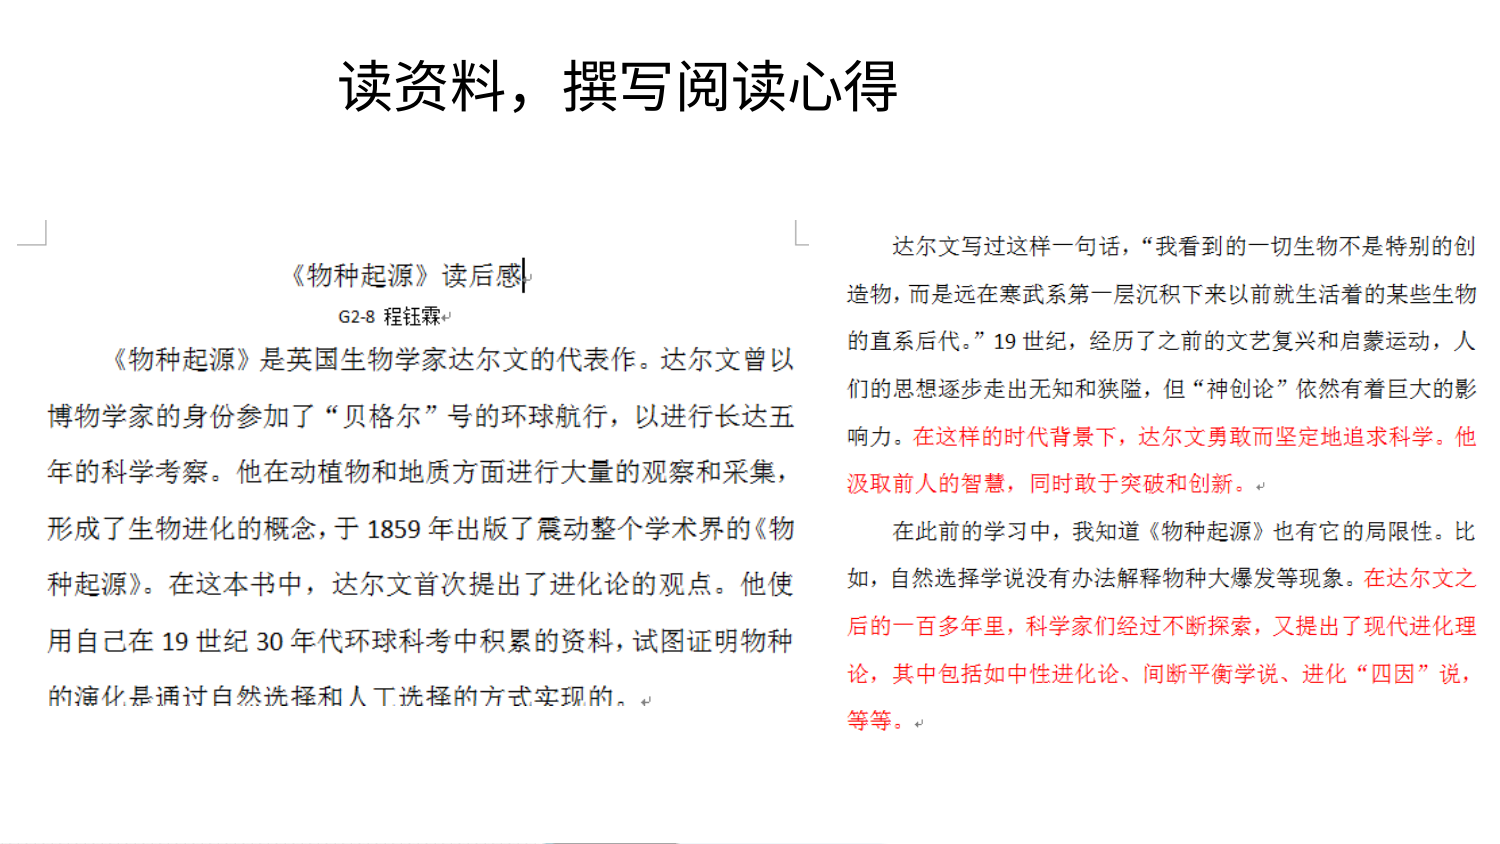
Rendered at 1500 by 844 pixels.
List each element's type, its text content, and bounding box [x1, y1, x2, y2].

picture [17, 220, 1500, 741]
list 读资料，撰写阅读心得 [41, 43, 1392, 220]
